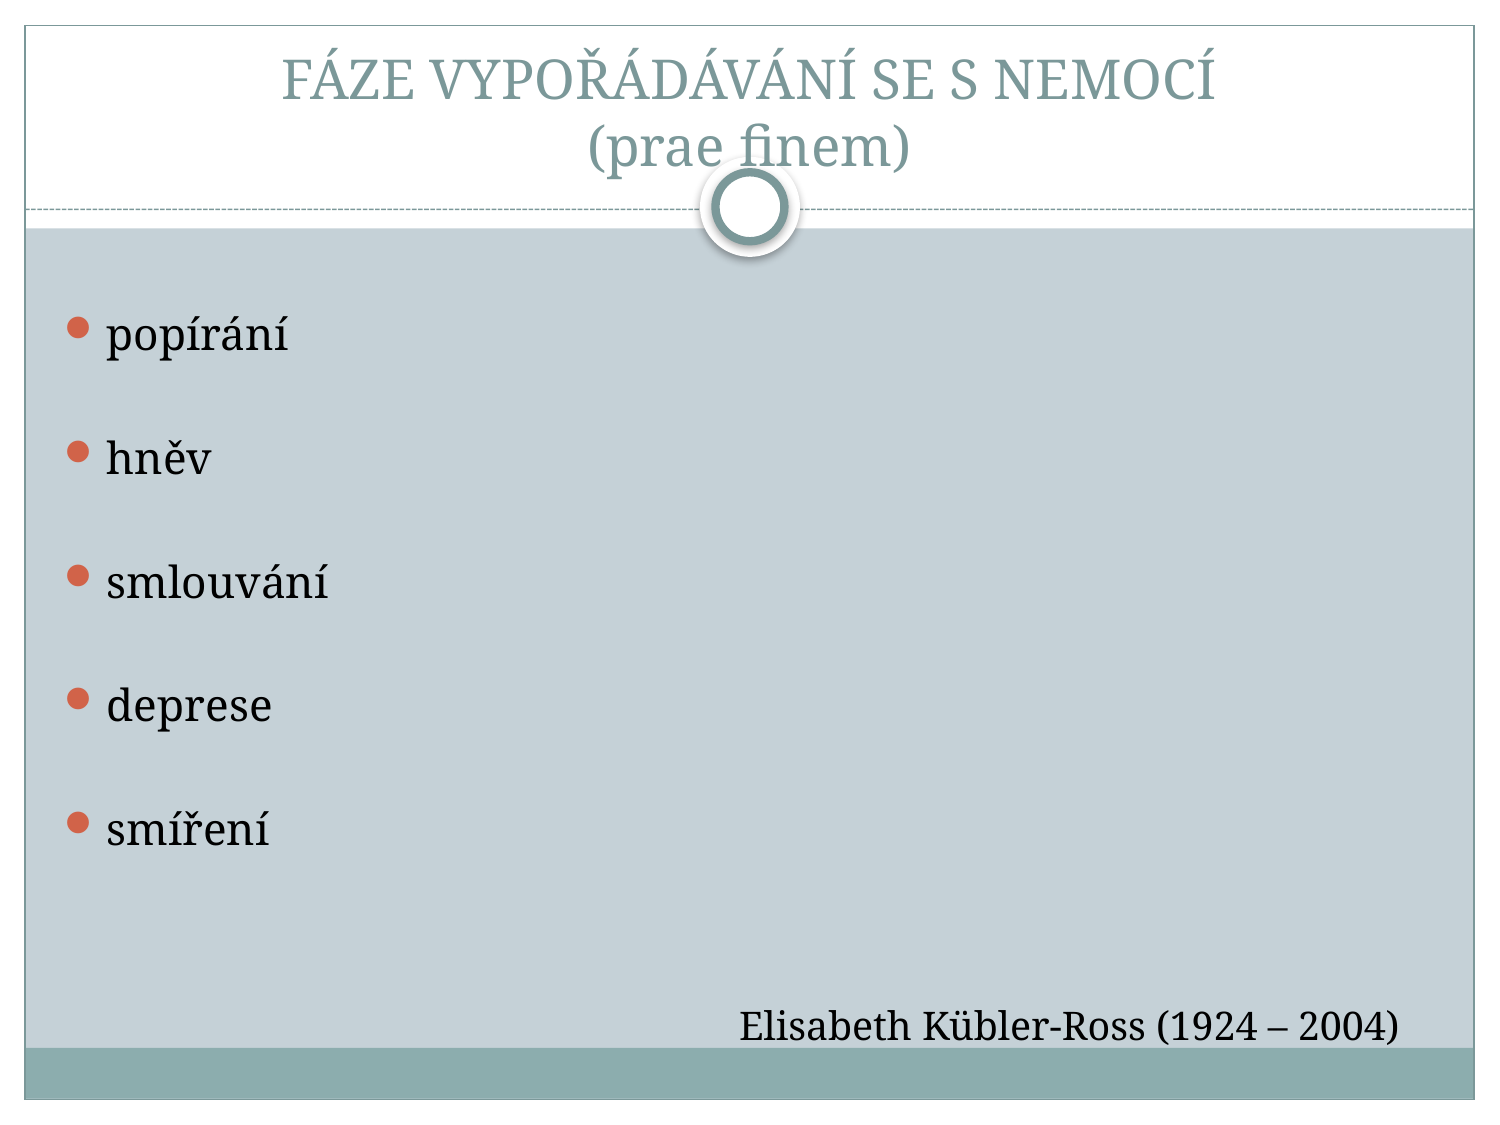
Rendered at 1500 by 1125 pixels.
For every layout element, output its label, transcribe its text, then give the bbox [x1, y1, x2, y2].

list popírání hněv smlouvání deprese smíření Elisabeth Kübler-Ross (1924 – 2004) [49, 250, 1445, 1059]
title FÁZE VYPOŘÁDÁVÁNÍ SE S NEMOCÍ (prae finem) [49, 37, 1450, 185]
